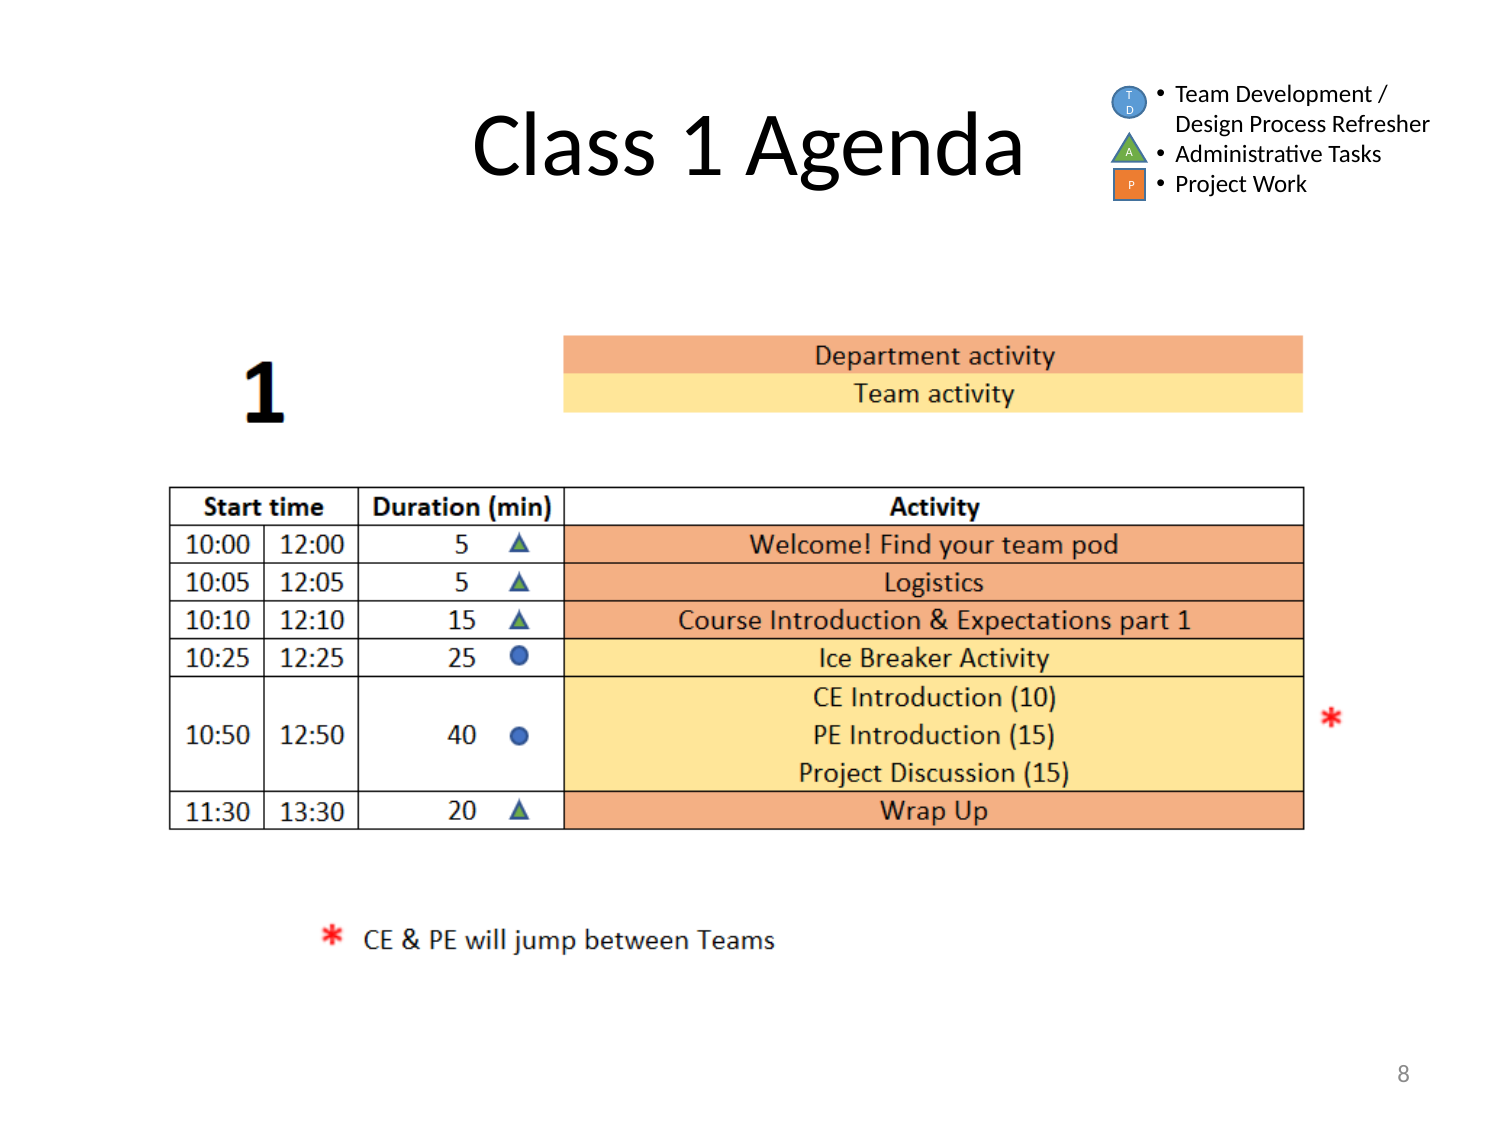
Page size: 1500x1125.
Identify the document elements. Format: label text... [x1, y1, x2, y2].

title Class 1 Agenda [75, 45, 1425, 233]
slide_number 8 [1074, 1042, 1425, 1103]
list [132, 311, 1368, 974]
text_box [1112, 70, 1500, 208]
